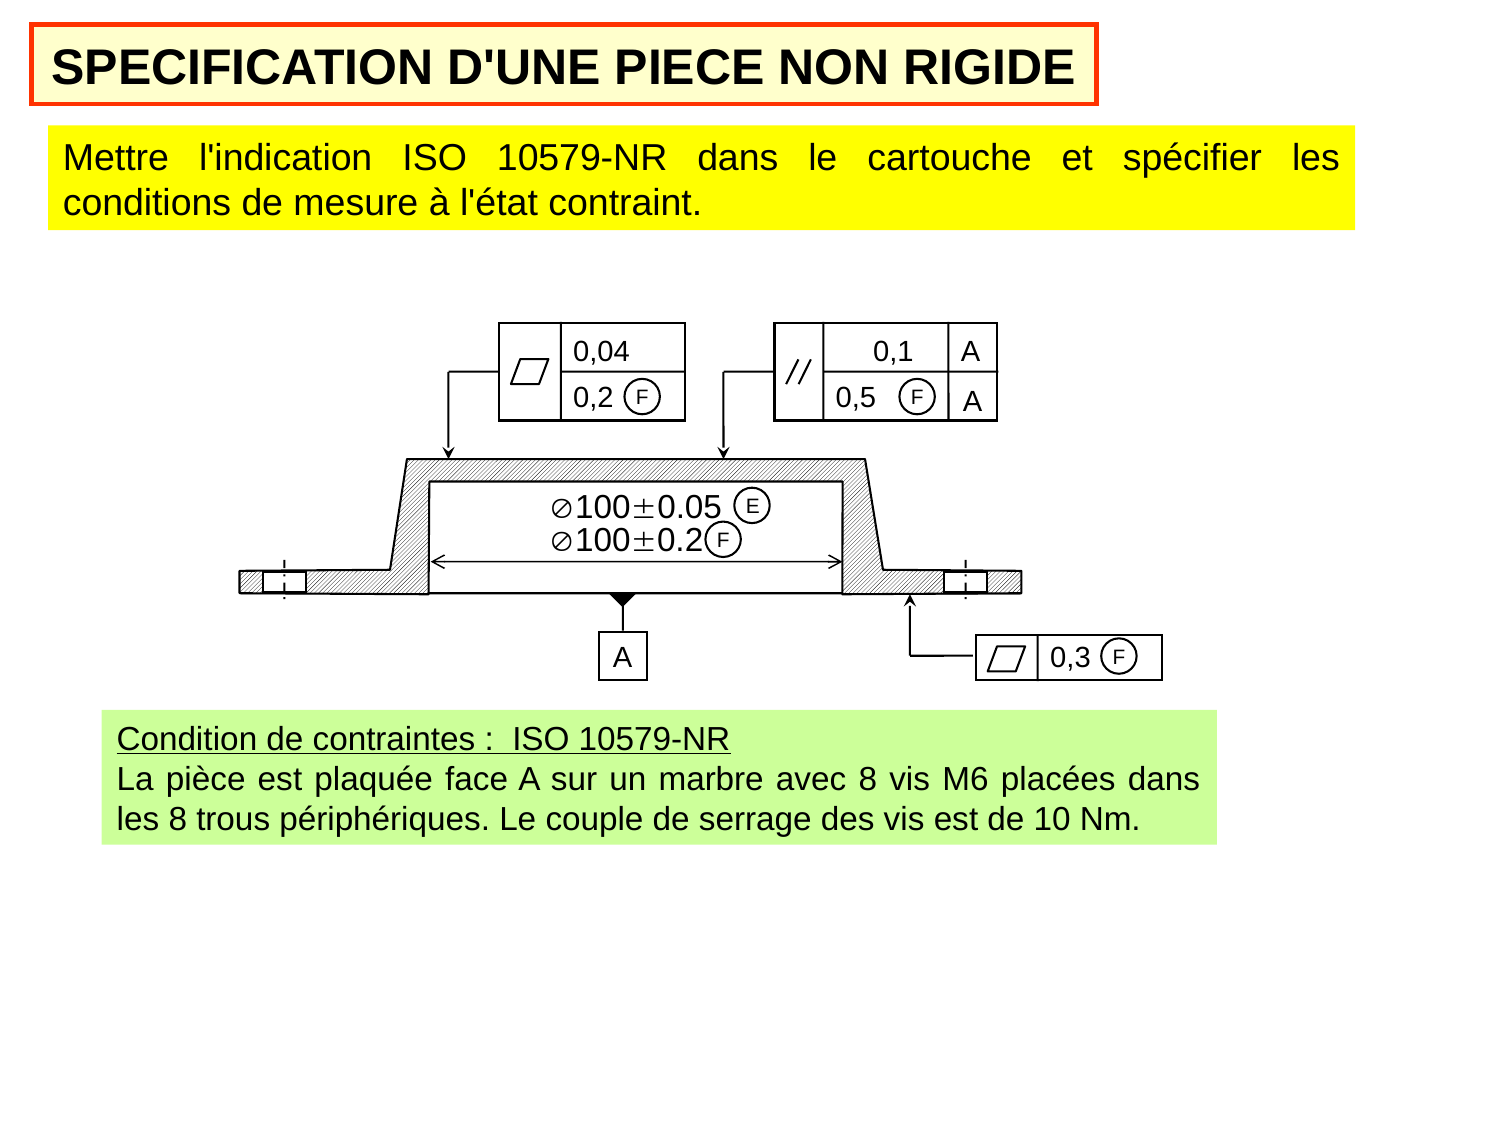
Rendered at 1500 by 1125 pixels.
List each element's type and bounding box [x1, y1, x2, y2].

text_box [239, 446, 1022, 681]
text_box [976, 630, 1162, 682]
text_box [448, 321, 686, 448]
text_box [723, 321, 999, 448]
text_box [31, 24, 1097, 104]
text_box [48, 125, 1356, 231]
text_box [101, 709, 1217, 845]
